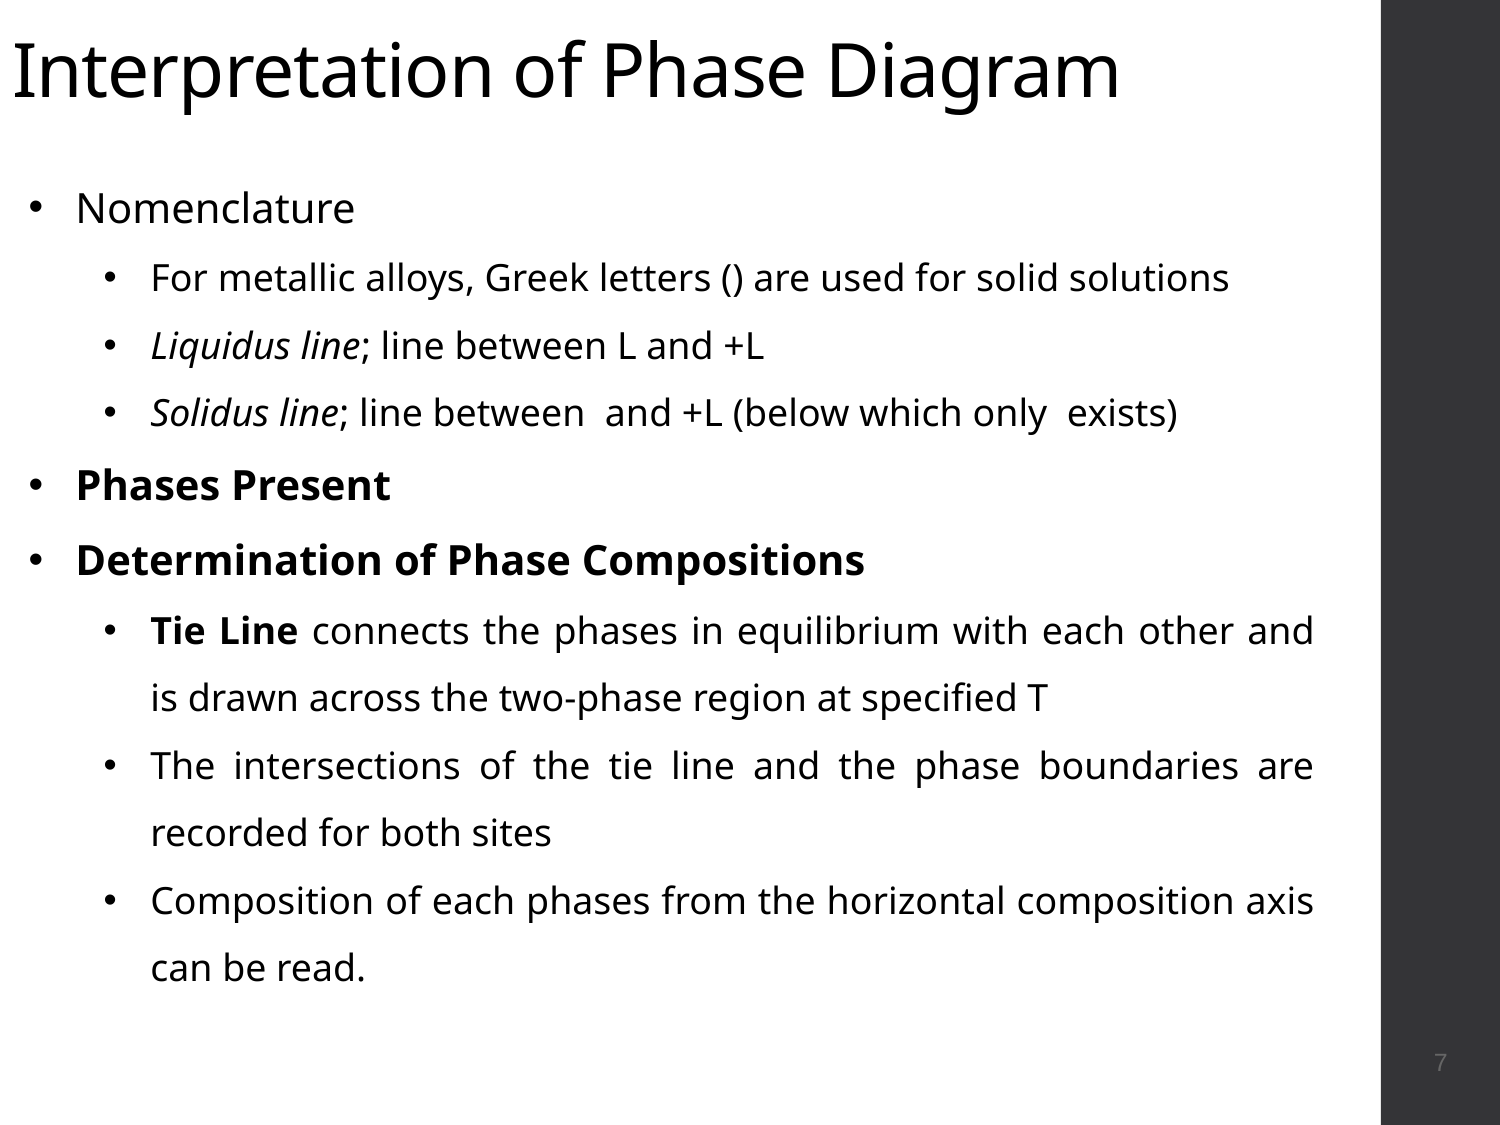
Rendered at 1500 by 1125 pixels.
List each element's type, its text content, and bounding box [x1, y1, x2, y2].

slide_number 7 [1384, 1012, 1498, 1110]
title Interpretation of Phase Diagram [0, 0, 1348, 122]
